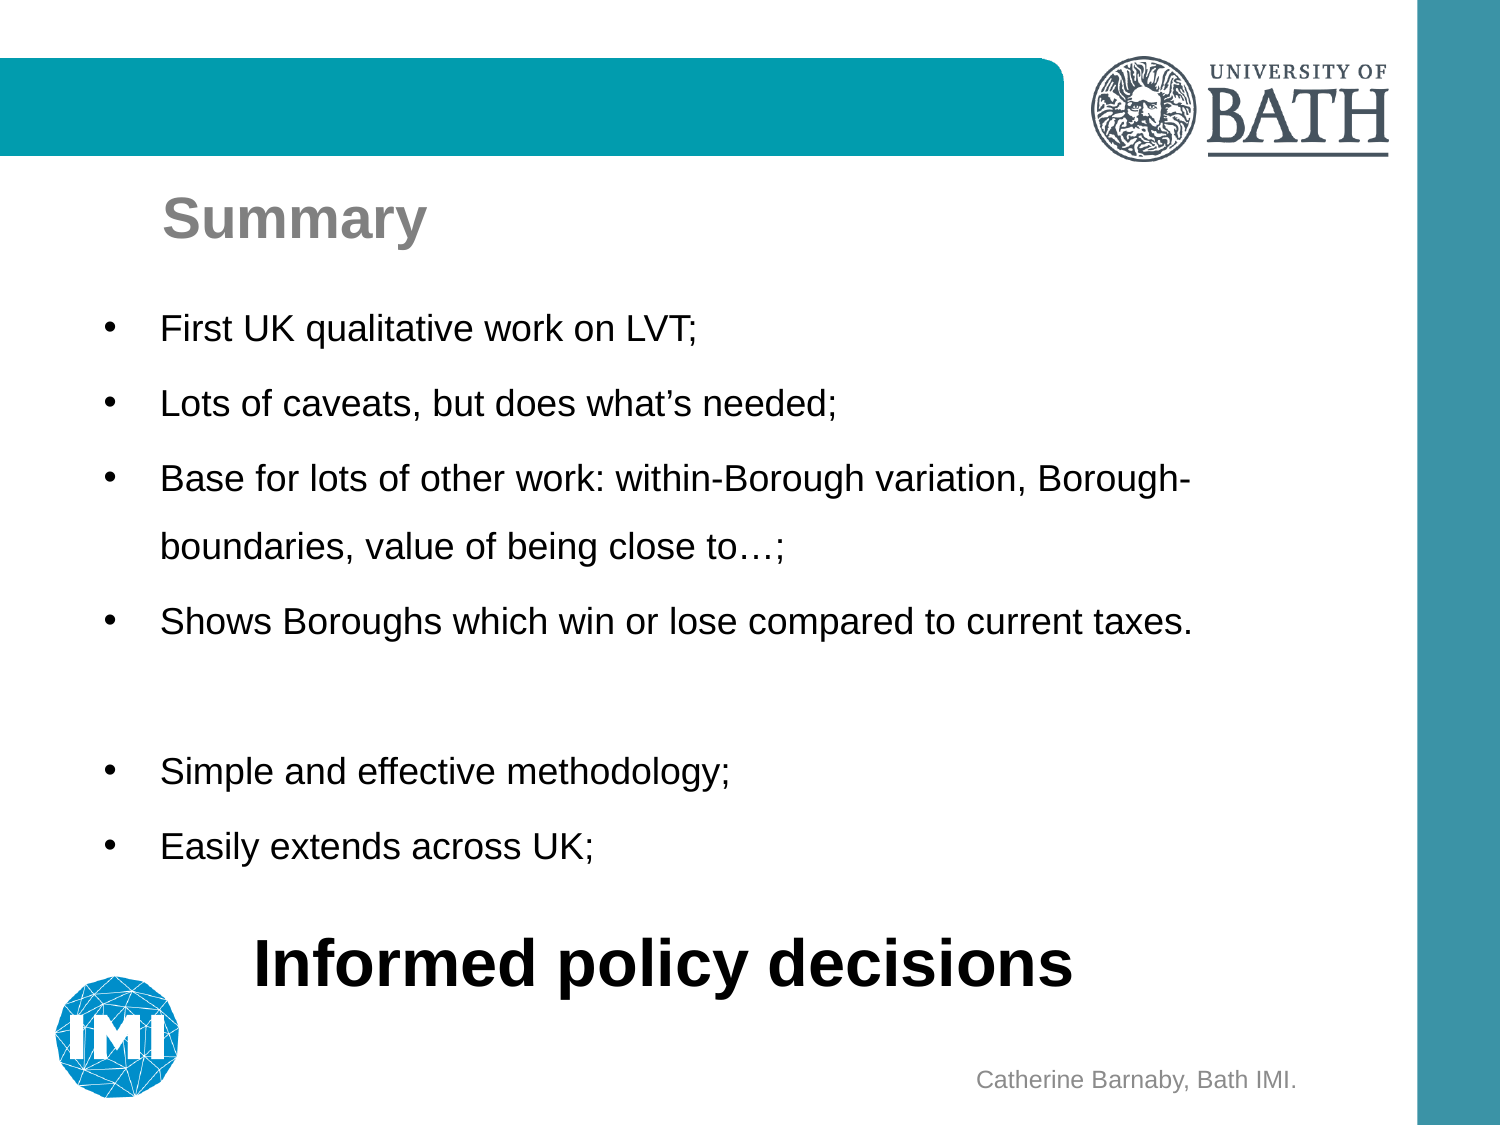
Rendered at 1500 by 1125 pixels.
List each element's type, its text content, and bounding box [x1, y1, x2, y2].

picture [0, 58, 1064, 156]
footer Catherine Barnaby, Bath IMI. [887, 1048, 1394, 1109]
title Summary [147, 172, 612, 274]
list First UK qualitative work on LVT; Lots of caveats, but does what’s needed; Base for lots of other work: within-Borough variation, Borough-boundaries, value of being close to…; Shows Boroughs which win or lose compared to current taxes. Simple and effective methodology; Easily extends across UK; Informed policy decisions [88, 274, 1371, 926]
picture [54, 975, 180, 1099]
picture [1091, 56, 1389, 162]
